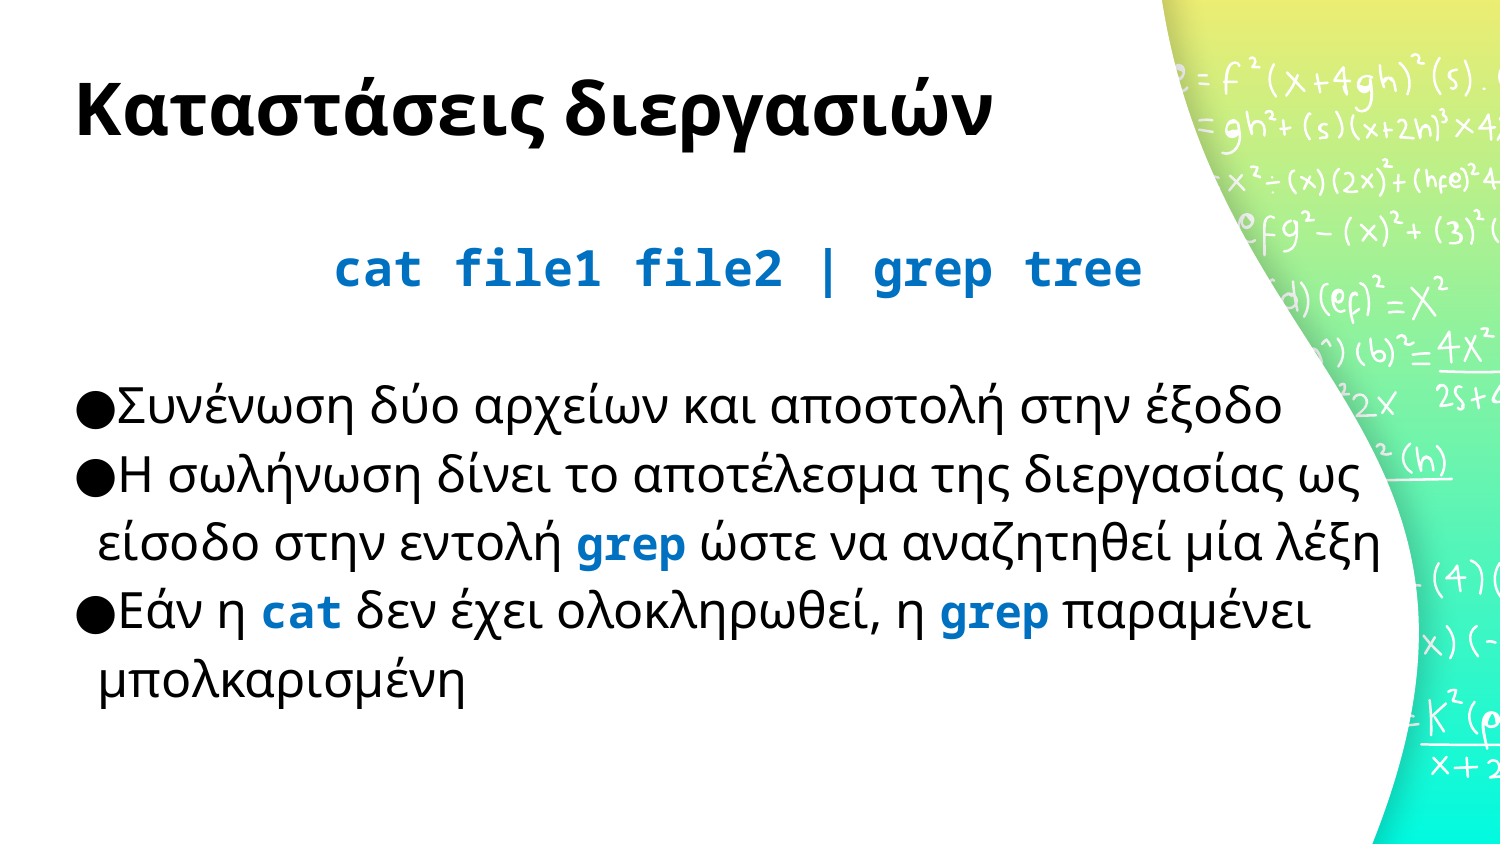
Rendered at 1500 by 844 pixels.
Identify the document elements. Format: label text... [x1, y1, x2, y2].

list cat file1 file2 | grep tree Συνένωση δύο αρχείων και αποστολή στην έξοδο H σωλήνωση δίνει το αποτέλεσμα της διεργασίας ως είσοδο στην εντολή grep ώστε να αναζητηθεί μία λέξη Εάν η cat δεν έχει ολοκληρωθεί, η grep παραμένει μπολκαρισμένη [59, 153, 1418, 833]
title Καταστάσεις διεργασιών [59, 47, 1418, 142]
